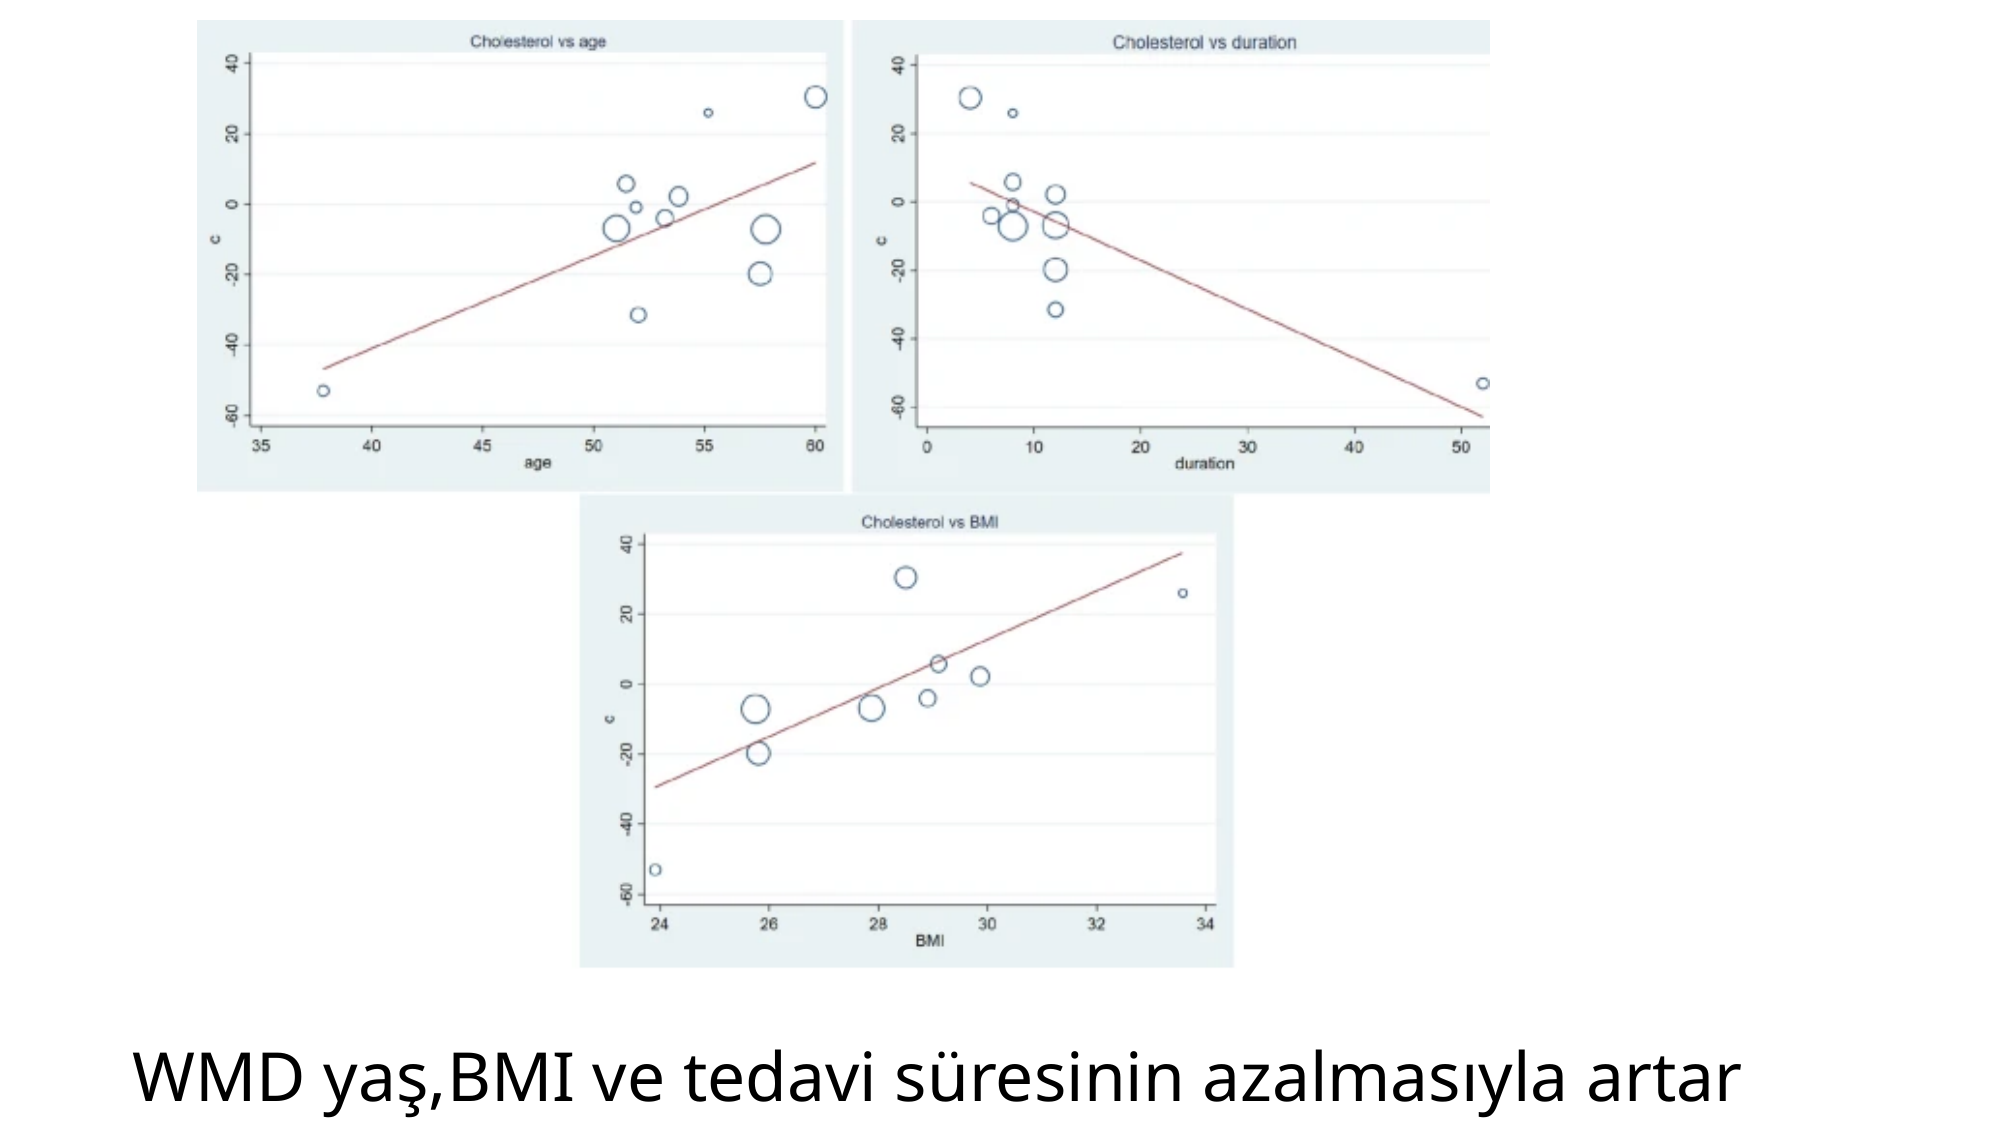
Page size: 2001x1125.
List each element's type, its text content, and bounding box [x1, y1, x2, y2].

title WMD yaş,BMI ve tedavi süresinin azalmasıyla artar [117, 1035, 1840, 1125]
picture [197, 20, 1490, 972]
